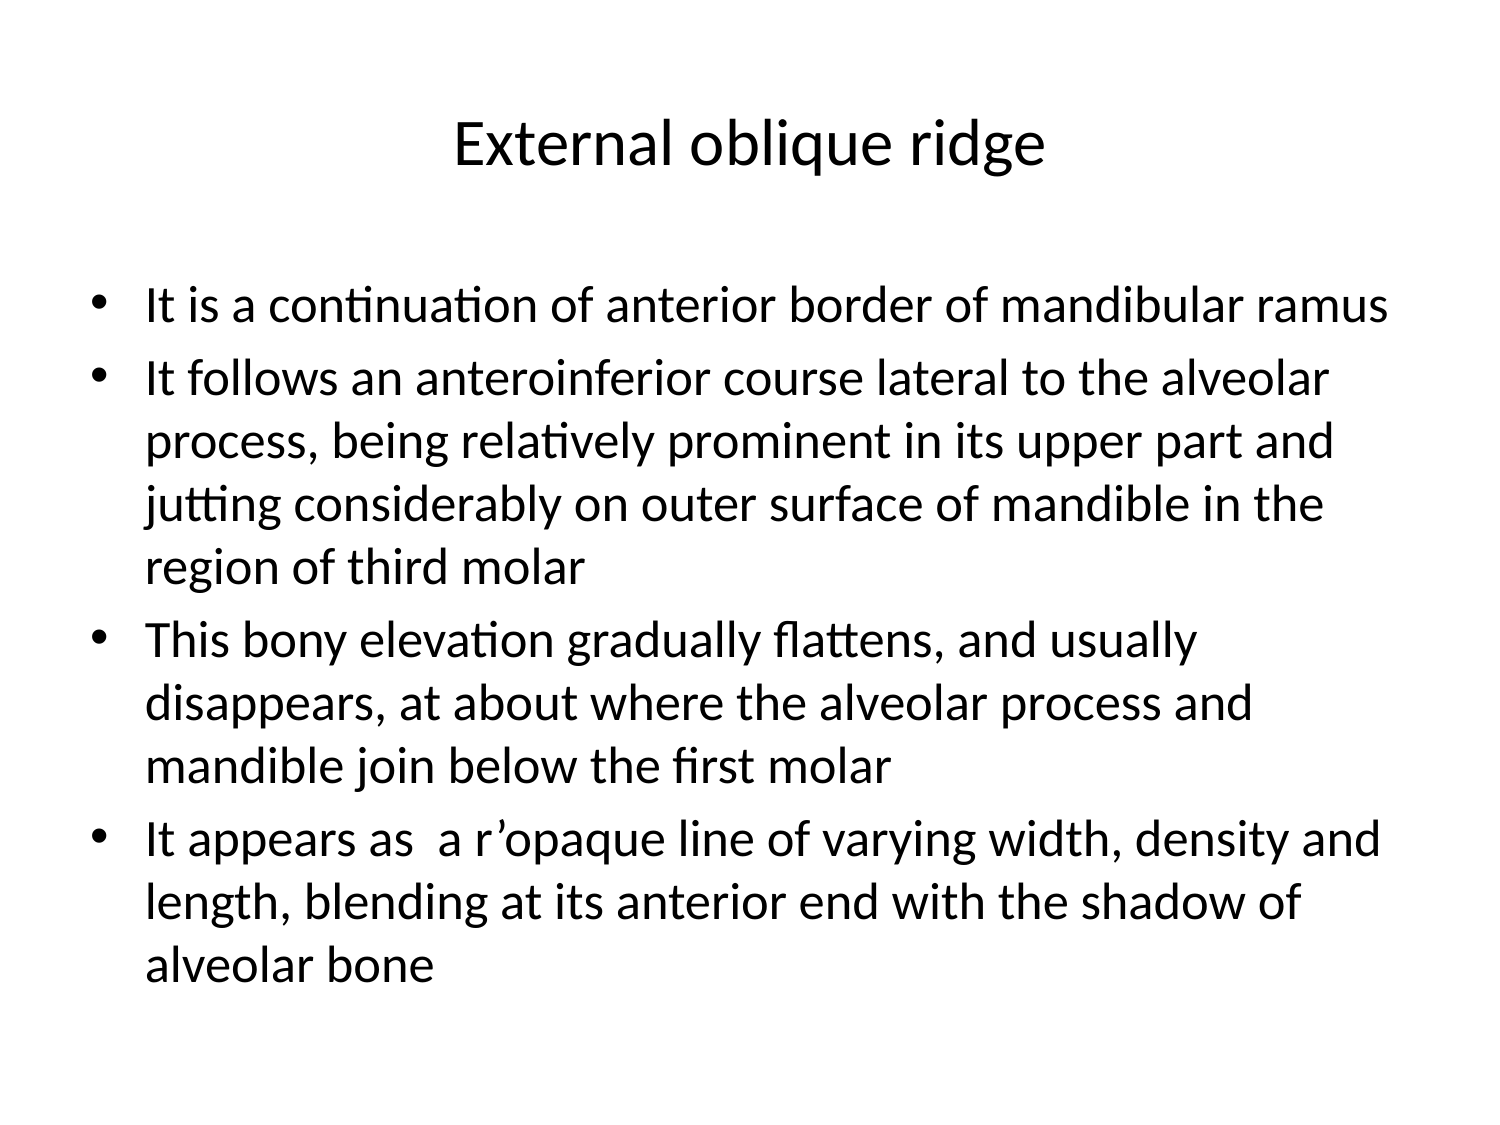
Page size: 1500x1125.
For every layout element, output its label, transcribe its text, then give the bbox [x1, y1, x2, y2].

list It is a continuation of anterior border of mandibular ramus It follows an anteroinferior course lateral to the alveolar process, being relatively prominent in its upper part and jutting considerably on outer surface of mandible in the region of third molar This bony elevation gradually flattens, and usually disappears, at about where the alveolar process and mandible join below the first molar It appears as a r’opaque line of varying width, density and length, blending at its anterior end with the shadow of alveolar bone [75, 262, 1425, 1005]
title External oblique ridge [75, 45, 1425, 233]
